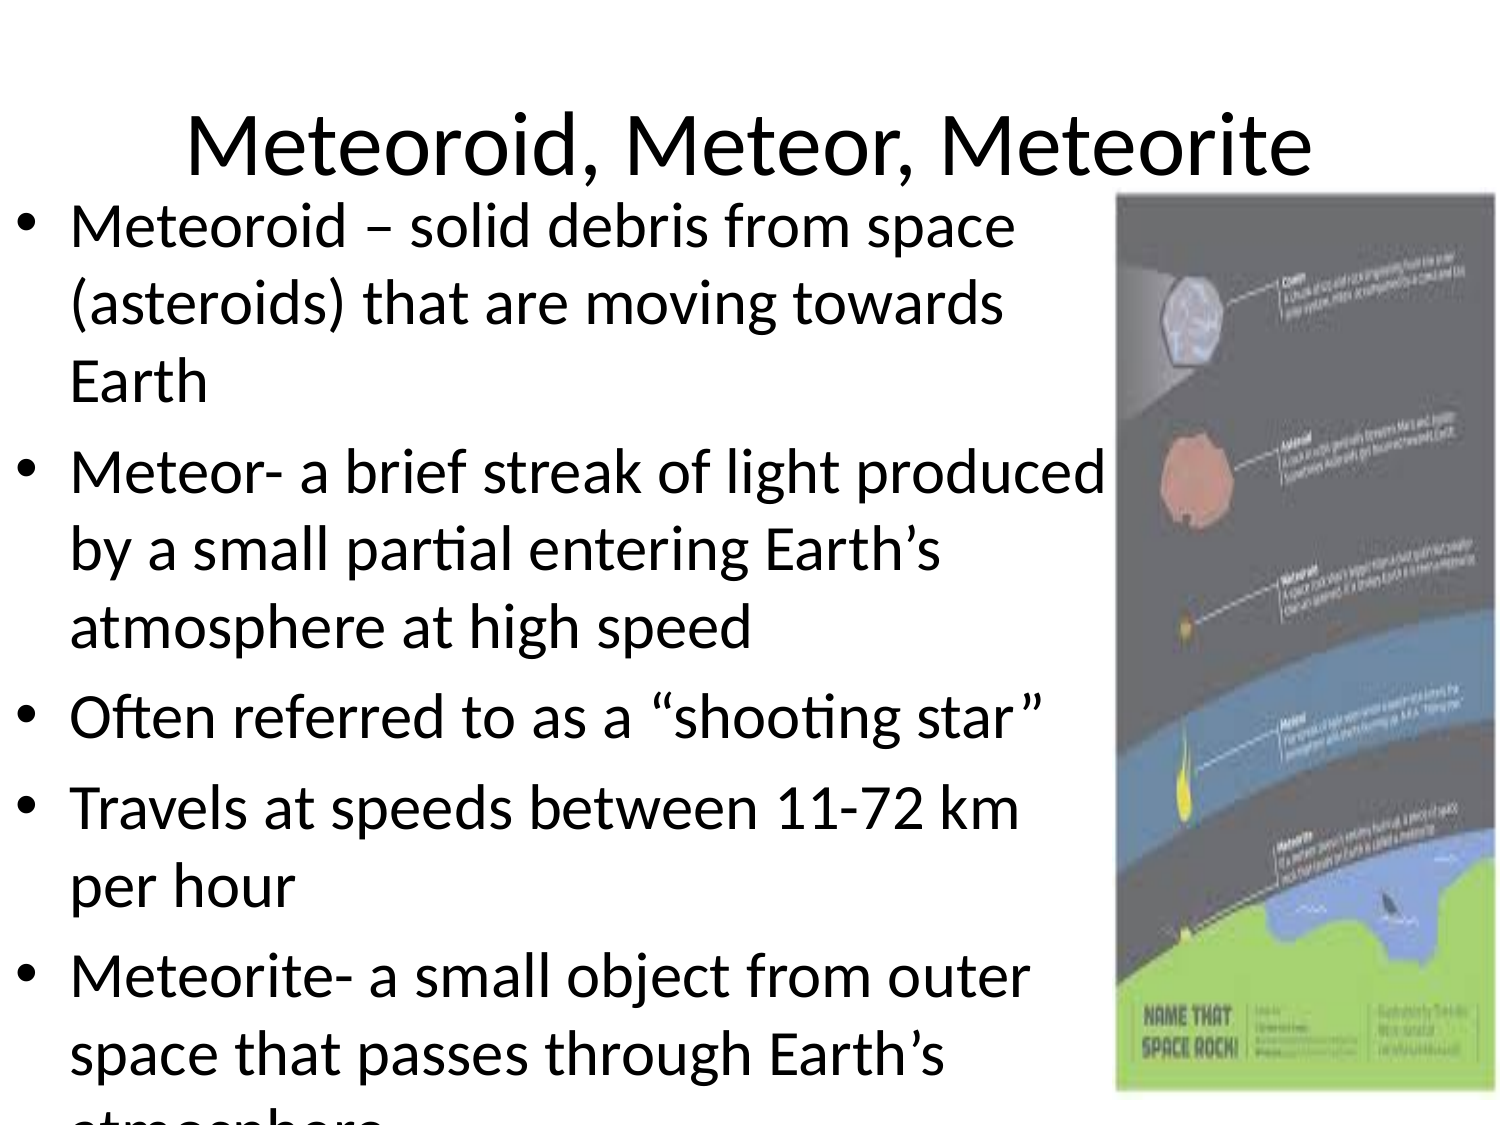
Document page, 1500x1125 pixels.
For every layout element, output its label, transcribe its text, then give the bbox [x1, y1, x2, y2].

list Meteoroid – solid debris from space (asteroids) that are moving towards Earth Meteor- a brief streak of light produced by a small partial entering Earth’s atmosphere at high speed Often referred to as a “shooting star” Travels at speeds between 11-72 km per hour Meteorite- a small object from outer space that passes through Earth’s atmosphere [0, 174, 1125, 1125]
title Meteoroid, Meteor, Meteorite [75, 45, 1425, 185]
picture [1112, 187, 1500, 1101]
